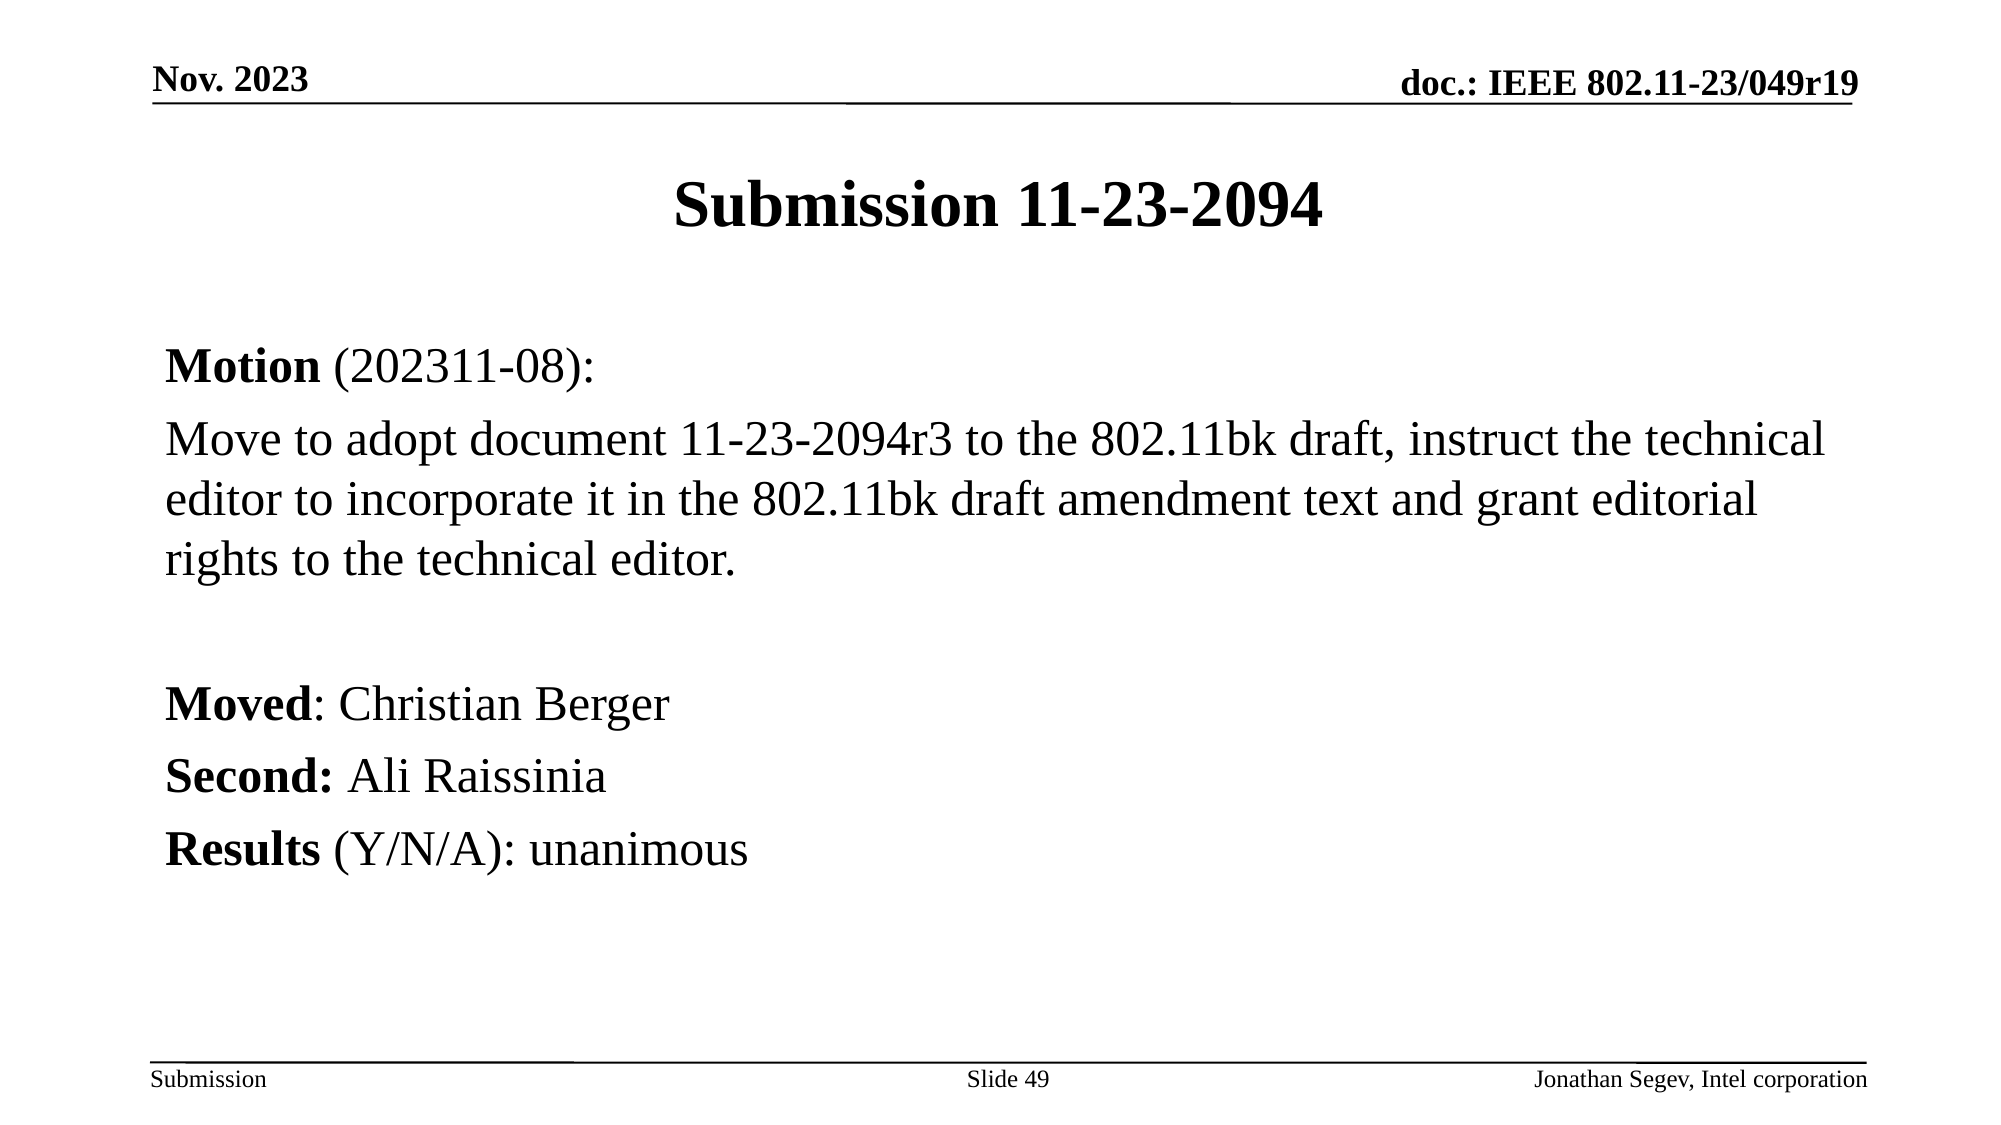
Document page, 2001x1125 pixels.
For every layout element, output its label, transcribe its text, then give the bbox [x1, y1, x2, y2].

list Motion (202311-08): Move to adopt document 11-23-2094r3 to the 802.11bk draft, instruct the technical editor to incorporate it in the 802.11bk draft amendment text and grant editorial rights to the technical editor. Moved: Christian Berger Second: Ali Raissinia Results (Y/N/A): unanimous [149, 324, 1850, 1000]
title Submission 11-23-2094 [149, 112, 1850, 288]
slide_number Slide 49 [950, 1061, 1067, 1123]
footer Jonathan Segev, Intel corporation [1171, 1061, 1869, 1093]
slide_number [152, 54, 563, 100]
